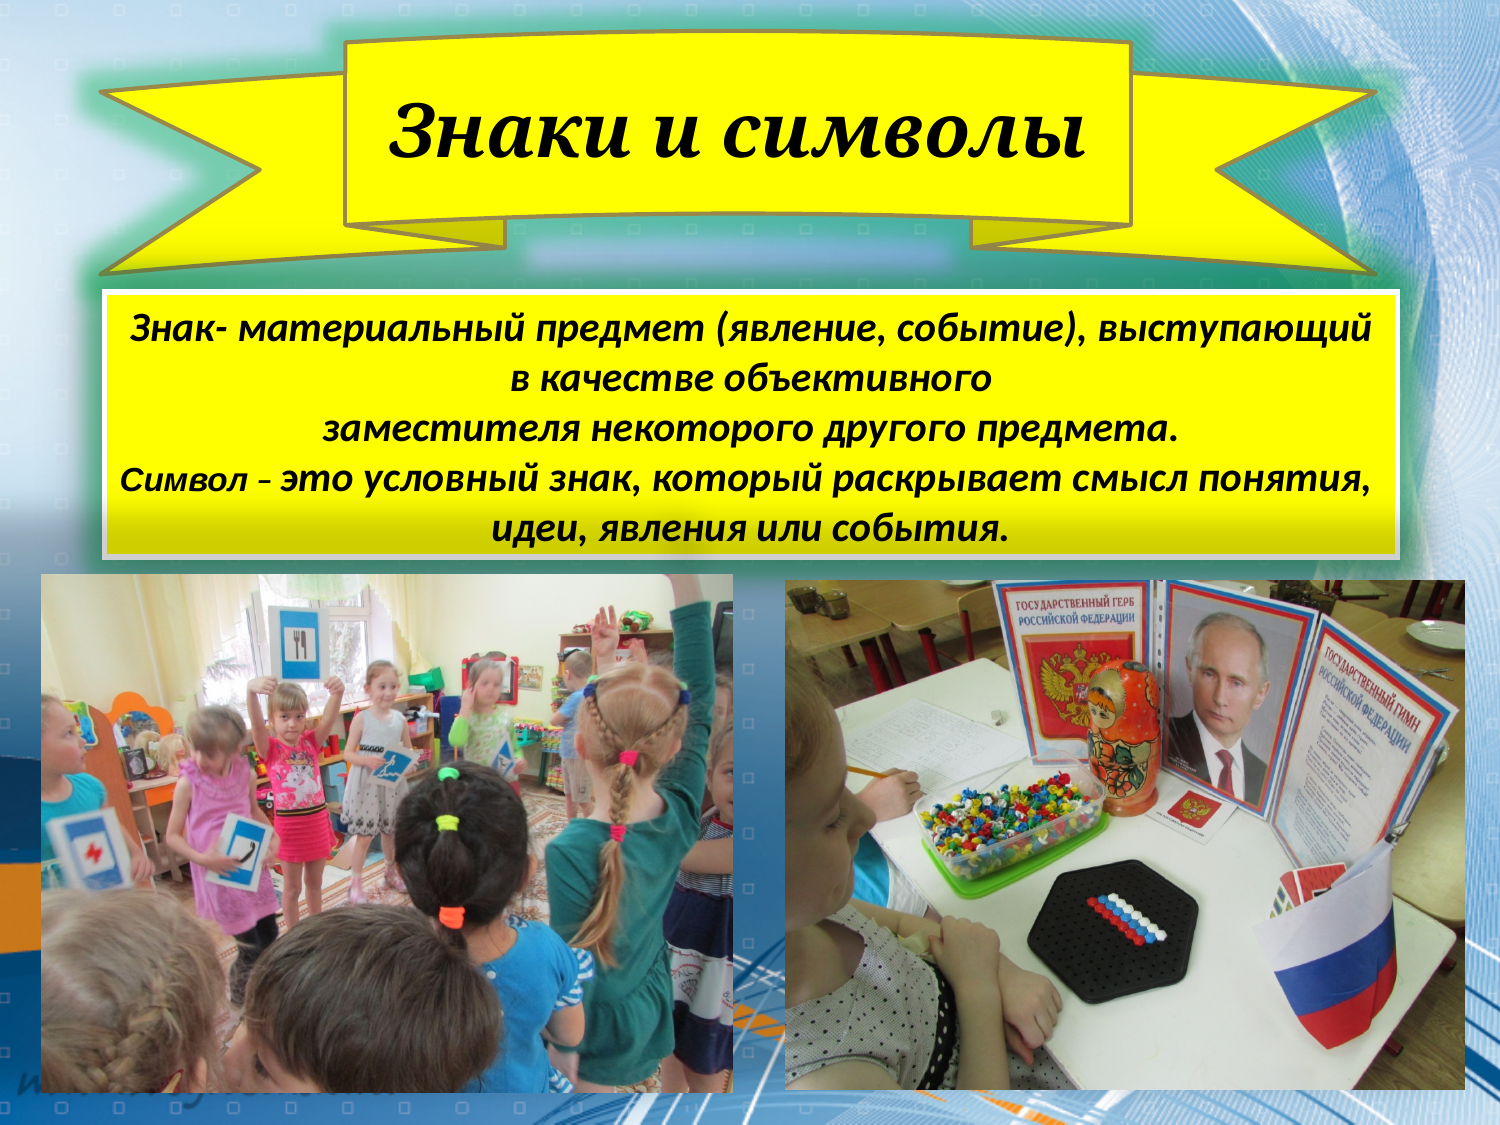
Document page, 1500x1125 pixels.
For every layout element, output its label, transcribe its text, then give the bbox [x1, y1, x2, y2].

text_box Знак- материальный предмет (явление, событие), выступающий в качестве объективного заместителя некоторого другого предмета. Символ – это условный знак, который раскрывает смысл понятия, идеи, явления или события. [104, 291, 1398, 505]
text_box Знаки и символы [98, 28, 1379, 245]
picture [0, 0, 1500, 1125]
